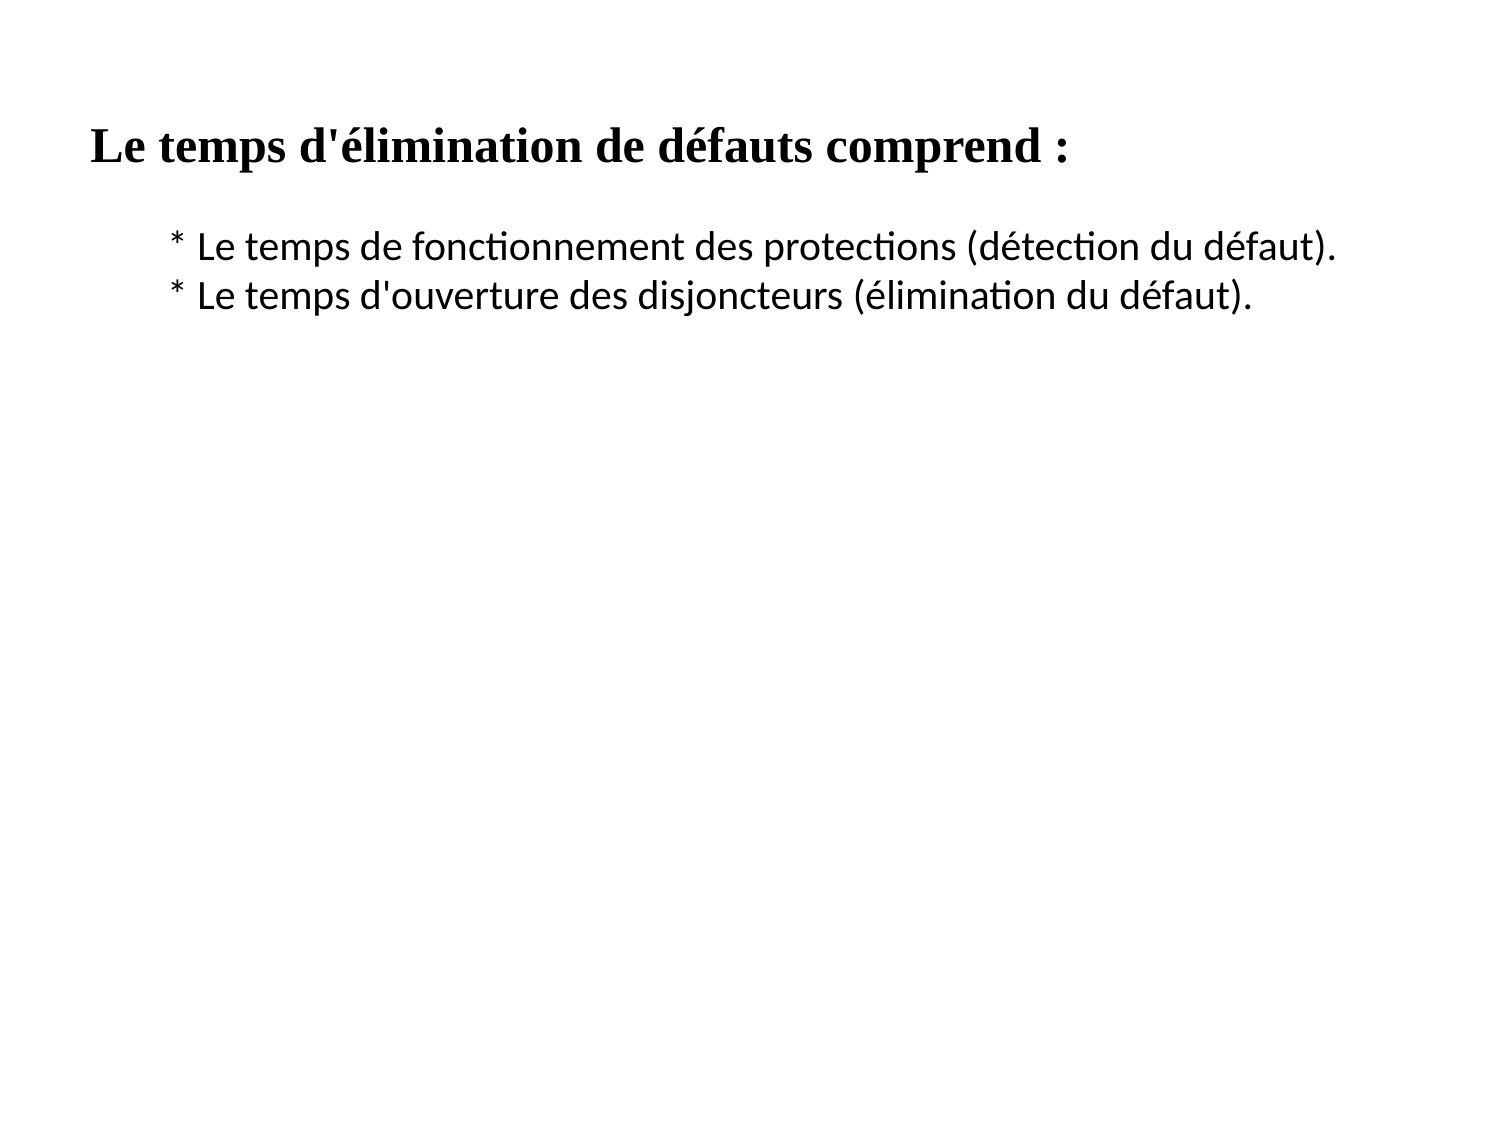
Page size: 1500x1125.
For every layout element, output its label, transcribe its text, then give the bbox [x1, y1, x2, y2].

text_box Le temps d'élimination de défauts comprend : [63, 105, 1099, 181]
text_box * Le temps de fonctionnement des protections (détection du défaut). * Le temps d'ouverture des disjoncteurs (élimination du défaut). [152, 210, 1395, 326]
